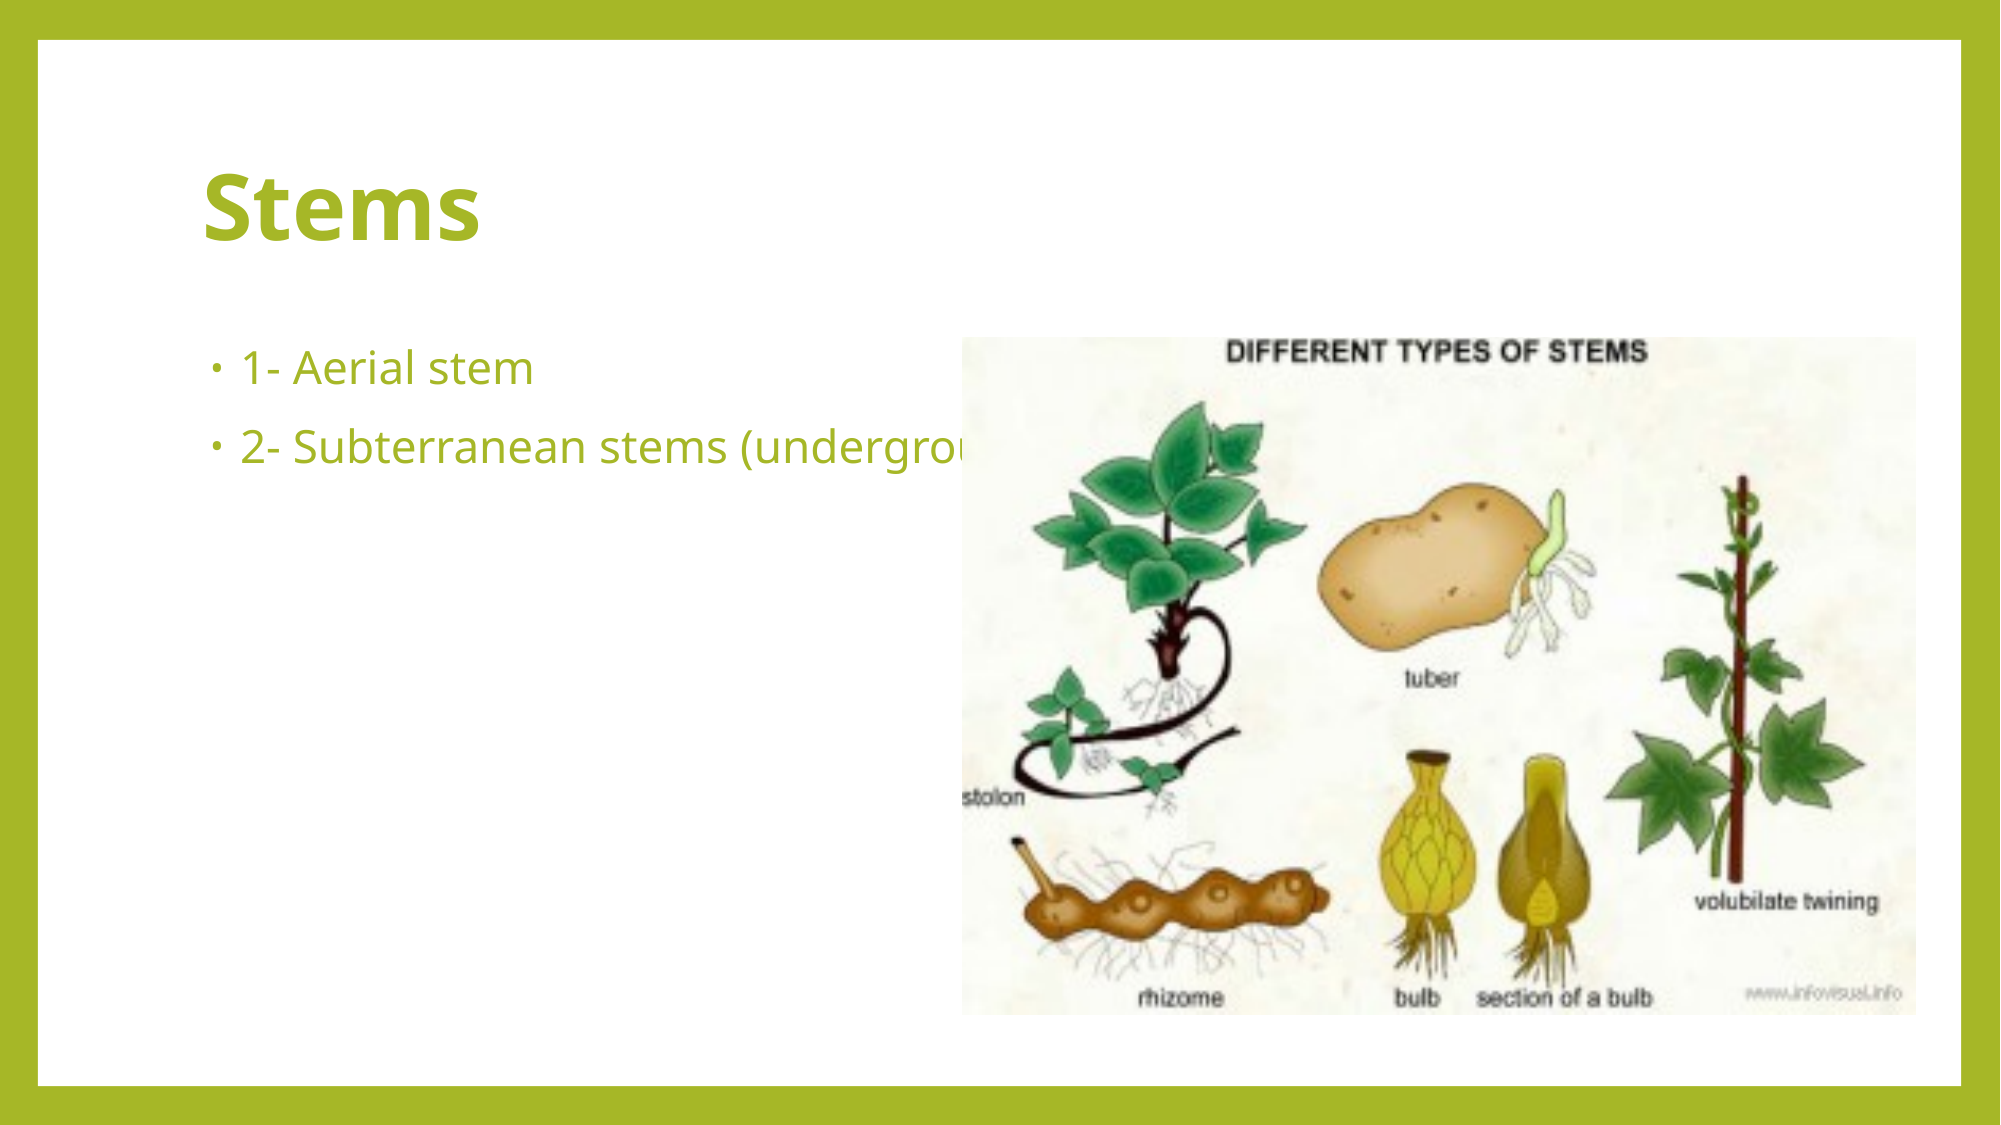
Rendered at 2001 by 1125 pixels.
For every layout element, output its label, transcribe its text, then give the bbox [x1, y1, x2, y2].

list 1- Aerial stem 2- Subterranean stems (underground) [187, 337, 960, 1000]
picture [961, 337, 1916, 1016]
title Stems [187, 99, 1808, 323]
